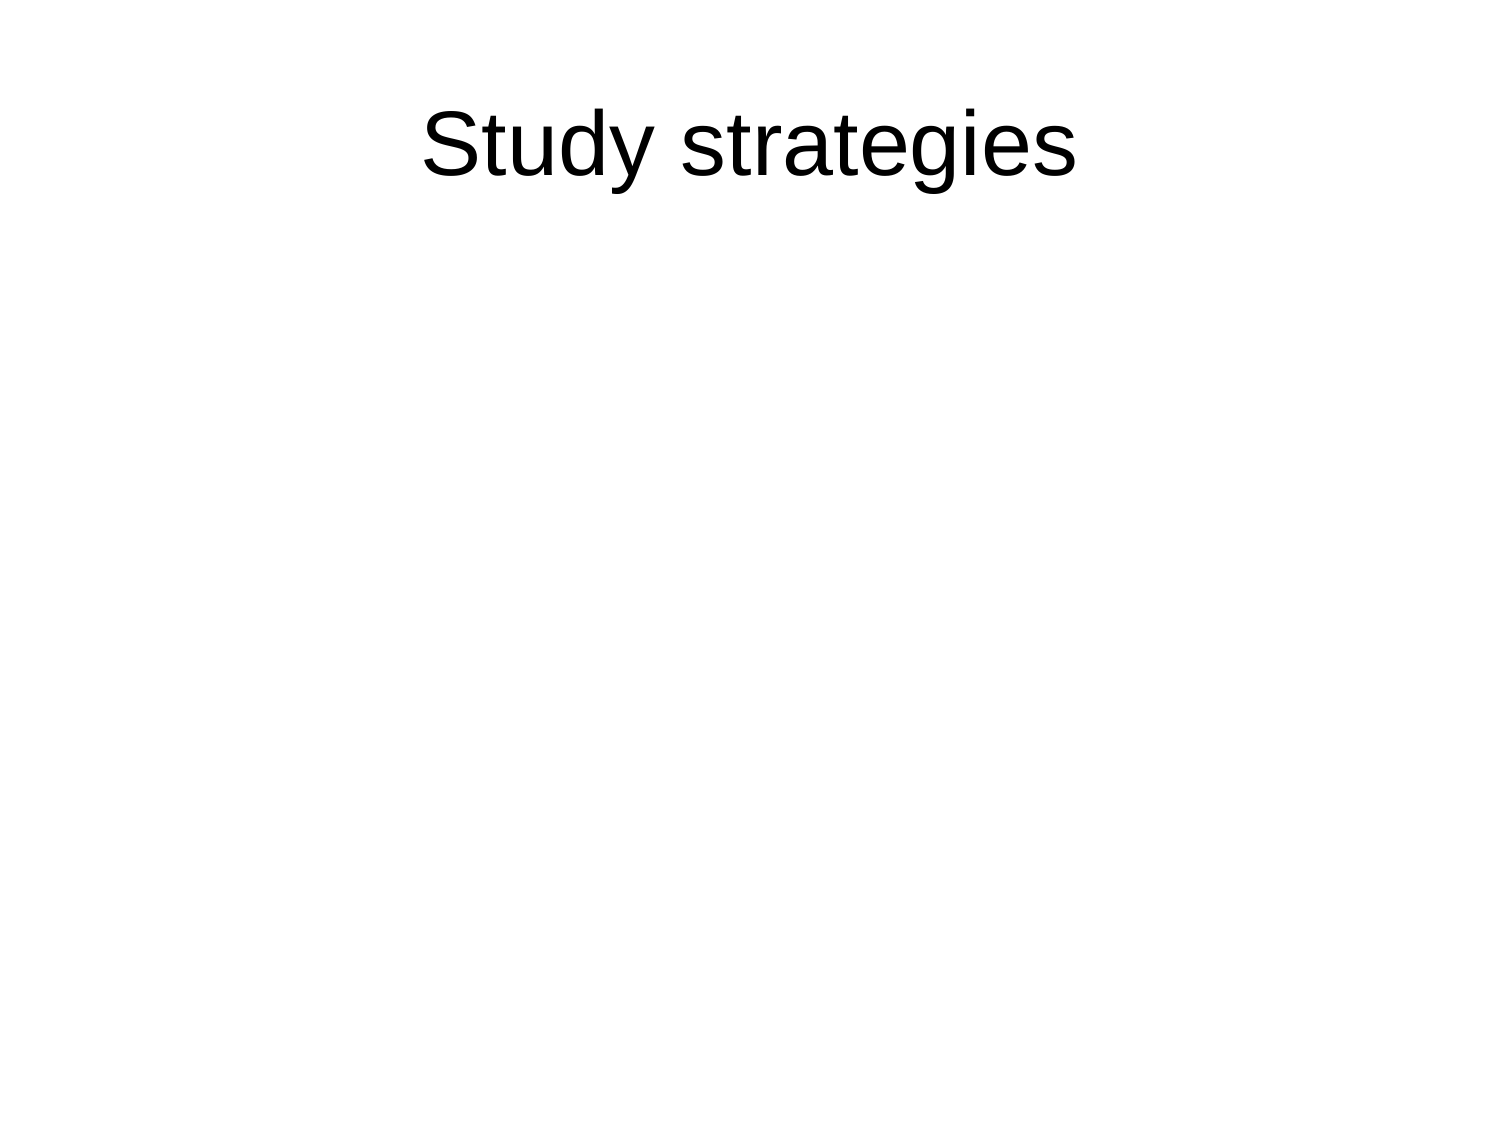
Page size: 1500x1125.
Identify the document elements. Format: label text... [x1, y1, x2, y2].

title Study strategies [75, 45, 1425, 233]
